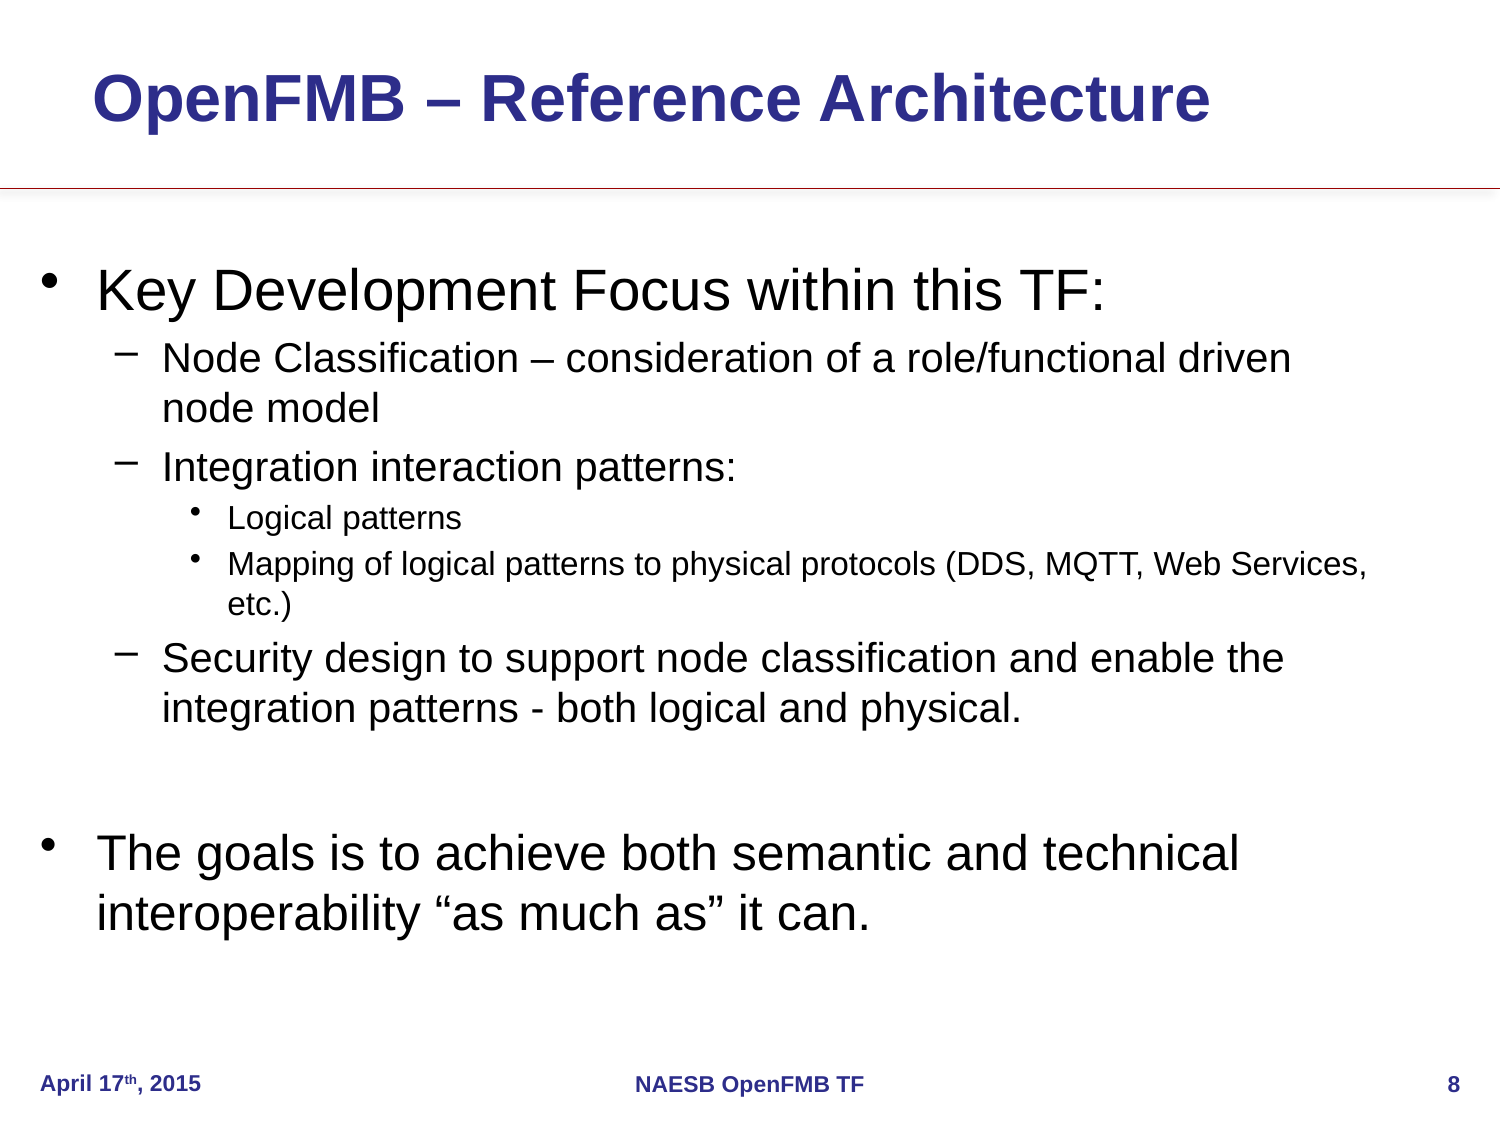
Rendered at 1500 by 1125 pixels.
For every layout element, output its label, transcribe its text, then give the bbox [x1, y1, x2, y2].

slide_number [24, 1061, 375, 1124]
list Key Development Focus within this TF: Node Classification – consideration of a role/functional driven node model Integration interaction patterns: Logical patterns Mapping of logical patterns to physical protocols (DDS, MQTT, Web Services, etc.) Security design to support node classification and enable the integration patterns - both logical and physical. The goals is to achieve both semantic and technical interoperability “as much as” it can. [24, 245, 1388, 939]
title OpenFMB – Reference Architecture [77, 0, 1428, 189]
footer NAESB OpenFMB TF [512, 1062, 988, 1125]
